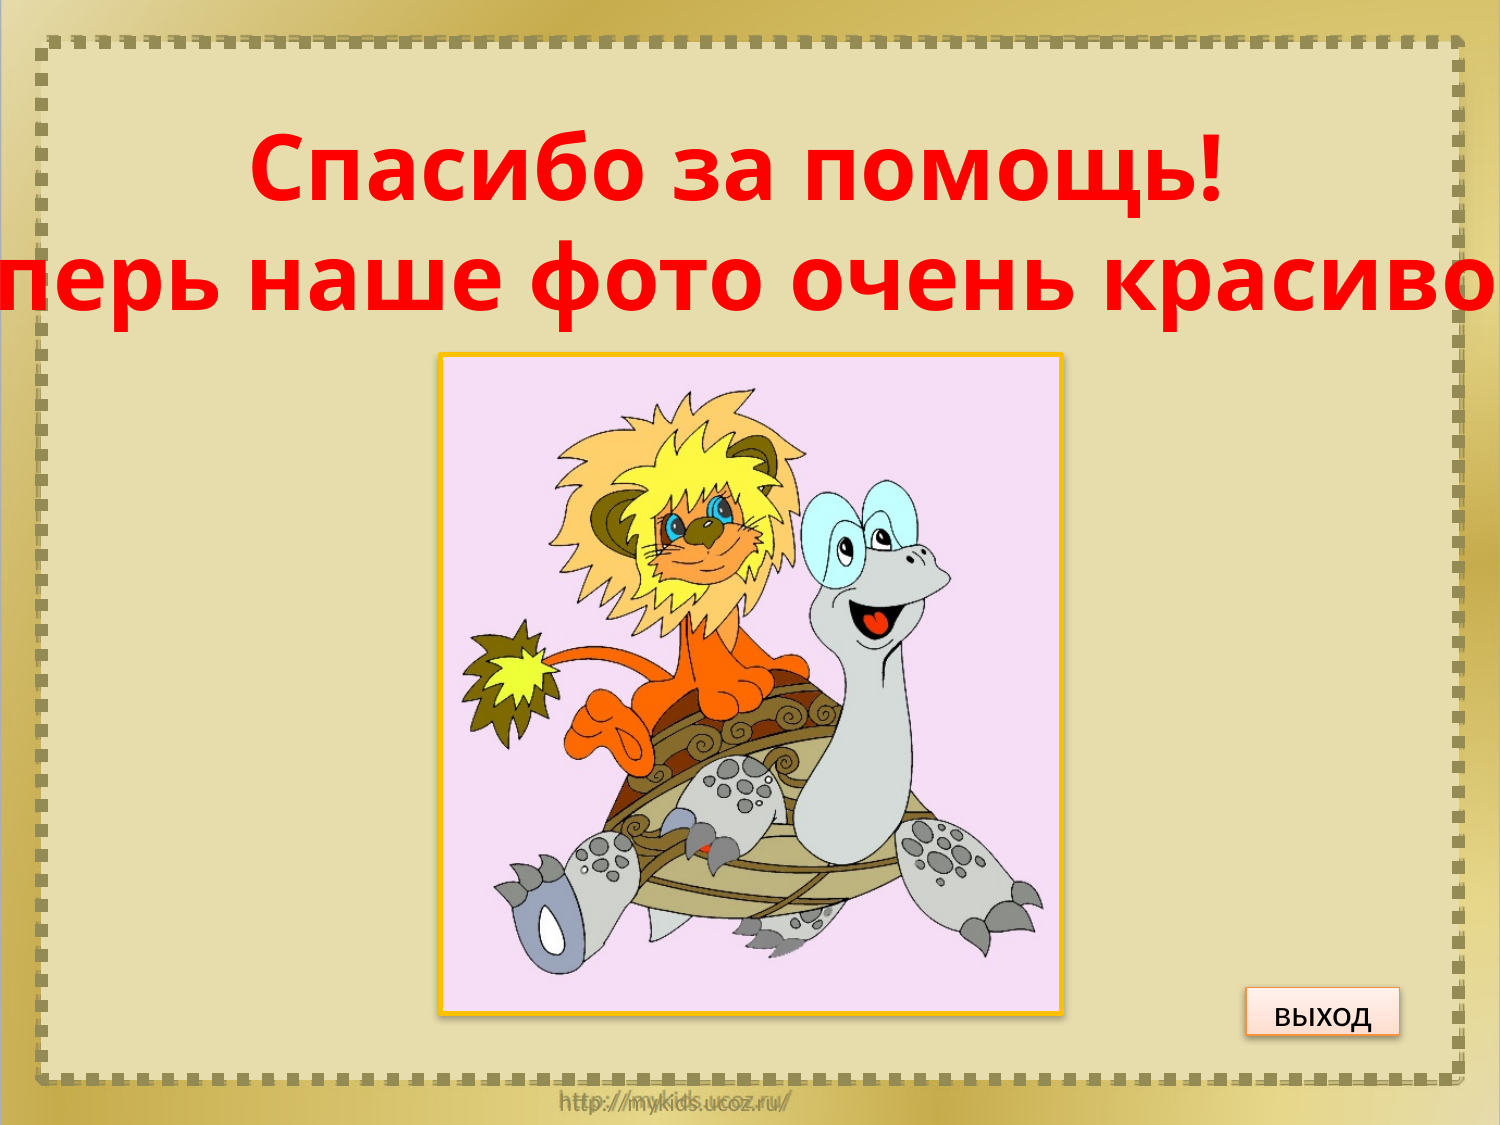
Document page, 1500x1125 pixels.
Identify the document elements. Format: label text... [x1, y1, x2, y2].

text_box выход [1245, 987, 1400, 1036]
picture [0, 337, 1500, 1125]
picture [0, 0, 1500, 101]
text_box Спасибо за помощь! Теперь наше фото очень красивое! [0, 101, 1500, 337]
picture [442, 356, 1060, 1012]
